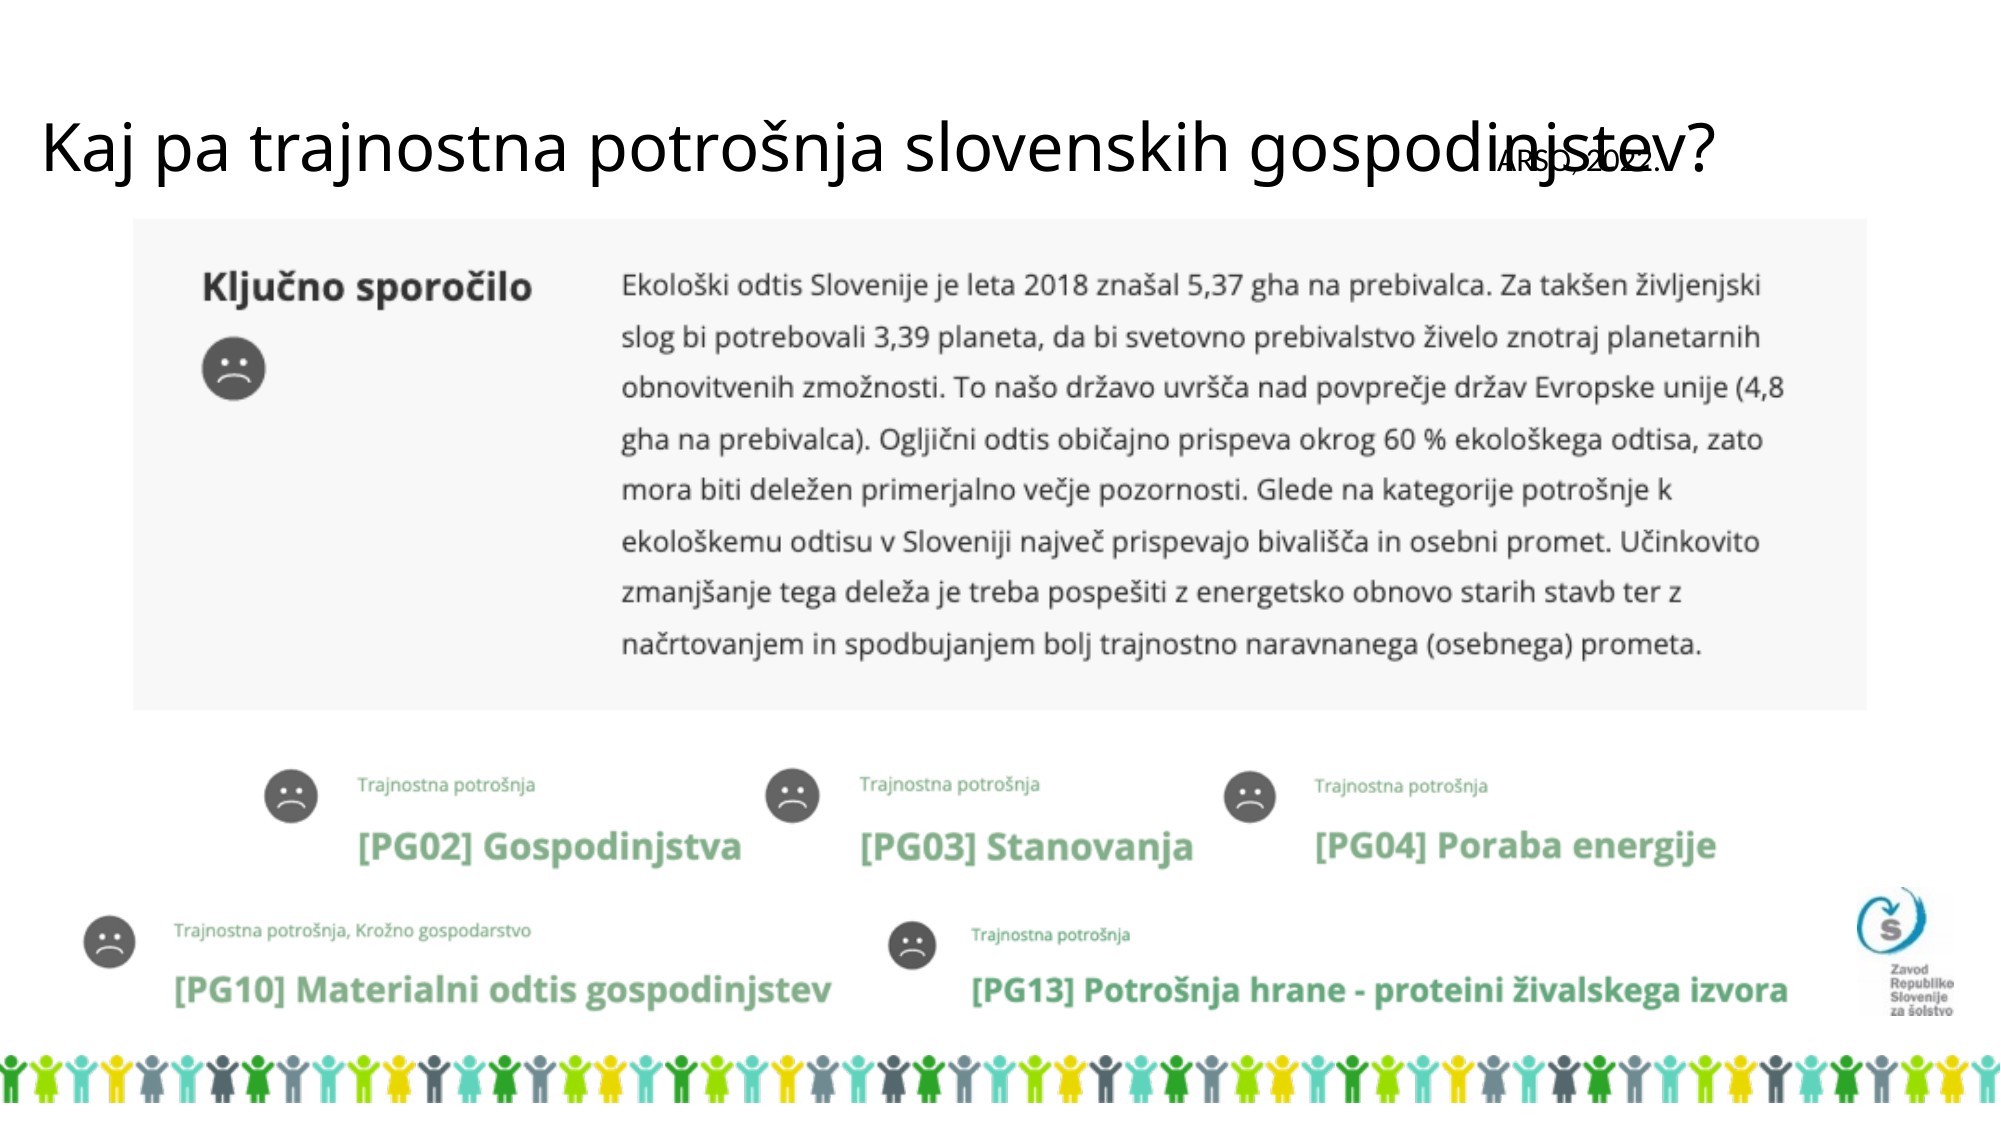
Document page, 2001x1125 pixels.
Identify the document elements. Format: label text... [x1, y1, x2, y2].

title Kaj pa trajnostna potrošnja slovenskih gospodinjstev? [25, 24, 1975, 194]
text_box ARSO, 2022. [1482, 130, 1677, 186]
picture [0, 1055, 663, 1103]
picture [665, 1055, 1335, 1103]
picture [1336, 1055, 2000, 1103]
picture [1867, 887, 1954, 1016]
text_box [67, 210, 1867, 1027]
